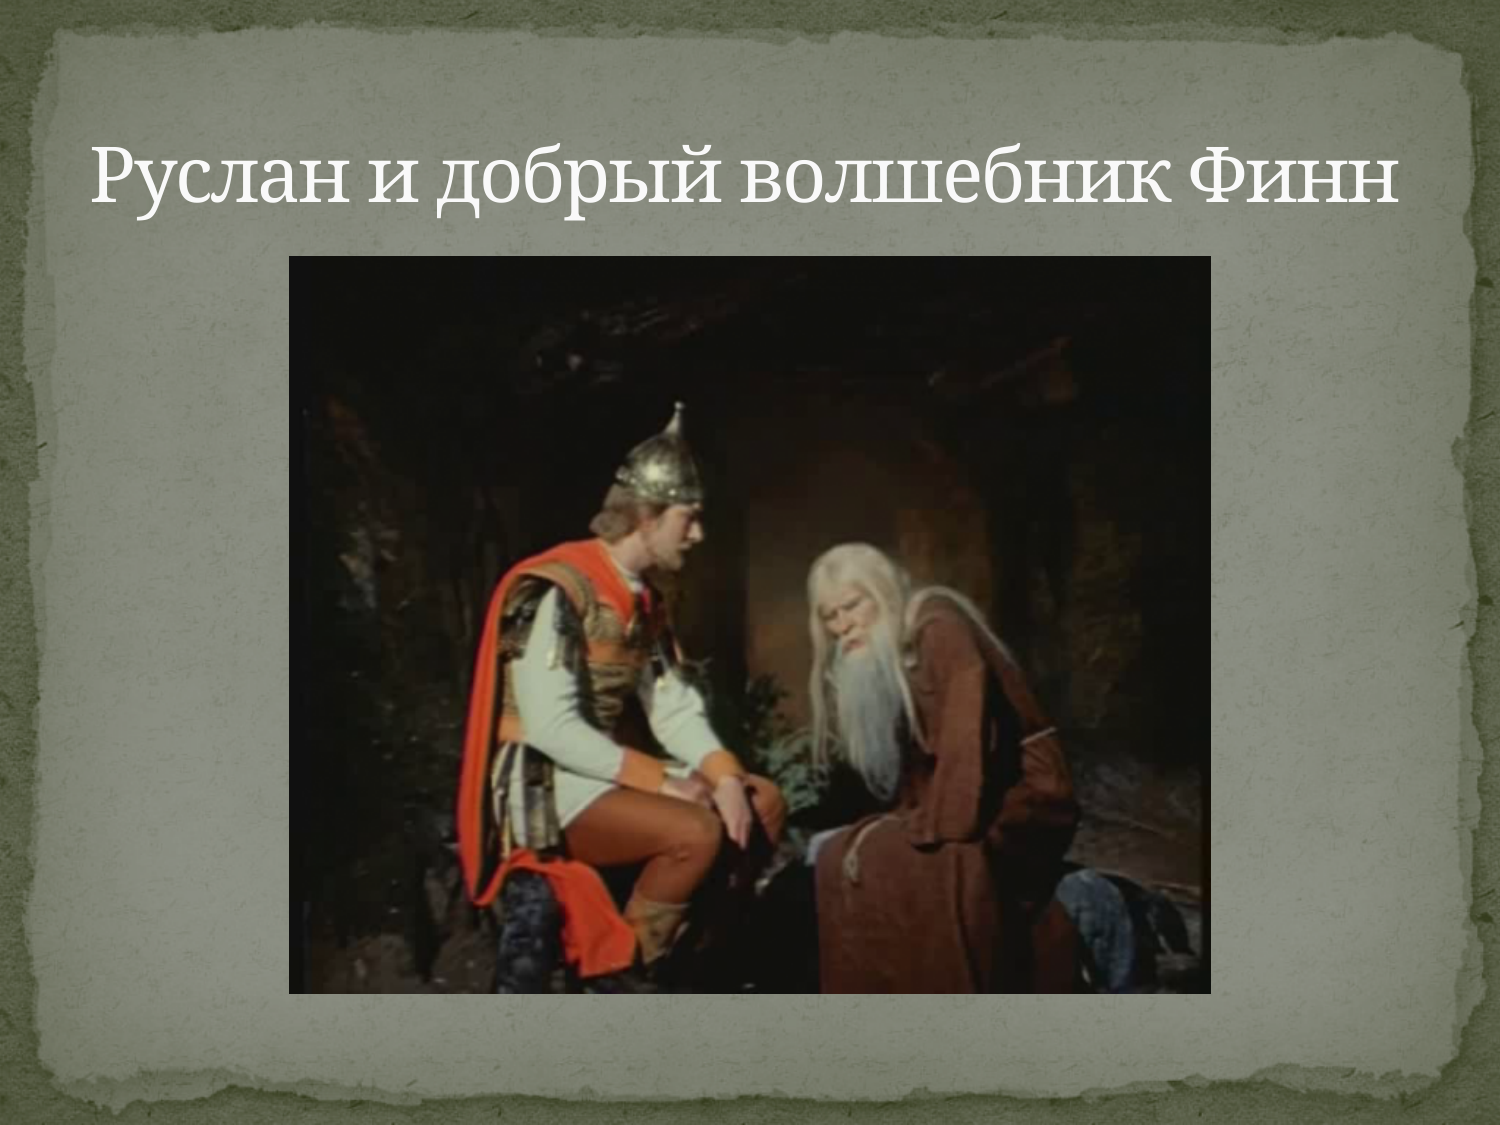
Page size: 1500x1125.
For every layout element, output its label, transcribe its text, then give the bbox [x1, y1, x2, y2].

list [291, 259, 1209, 991]
title Руслан и добрый волшебник Финн [74, 24, 1425, 225]
